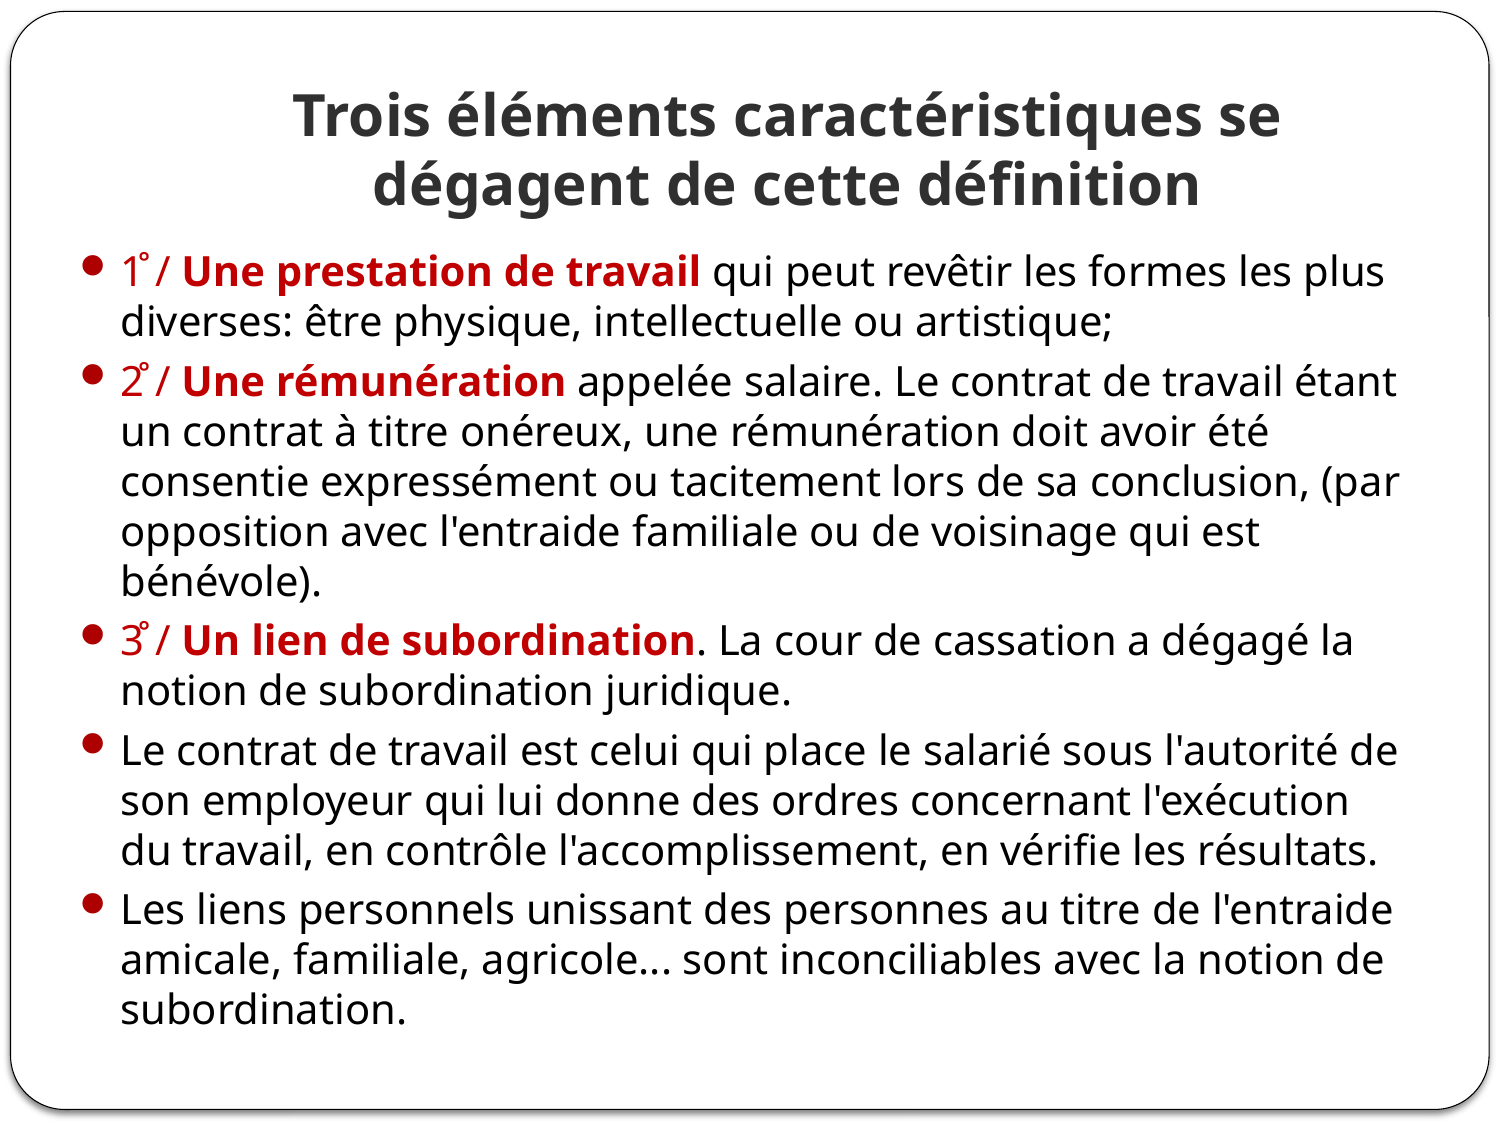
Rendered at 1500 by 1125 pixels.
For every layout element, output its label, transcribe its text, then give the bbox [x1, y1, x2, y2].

list 1̊ / Une prestation de travail qui peut revêtir les formes les plus diverses: être physique, intellectuelle ou artistique; 2̊ / Une rémunération appelée salaire. Le contrat de travail étant un contrat à titre onéreux, une rémunération doit avoir été consentie expressément ou tacitement lors de sa conclusion, (par opposition avec l'entraide familiale ou de voisinage qui est bénévole). 3̊ / Un lien de subordination. La cour de cassation a dégagé la notion de subordination juridique. Le contrat de travail est celui qui place le salarié sous l'autorité de son employeur qui lui donne des ordres concernant l'exécution du travail, en contrôle l'accomplissement, en vérifie les résultats. Les liens personnels unissant des personnes au titre de l'entraide amicale, familiale, agricole... sont inconciliables avec la notion de subordination. [64, 237, 1425, 1059]
title Trois éléments caractéristiques se dégagent de cette définition [150, 45, 1425, 233]
